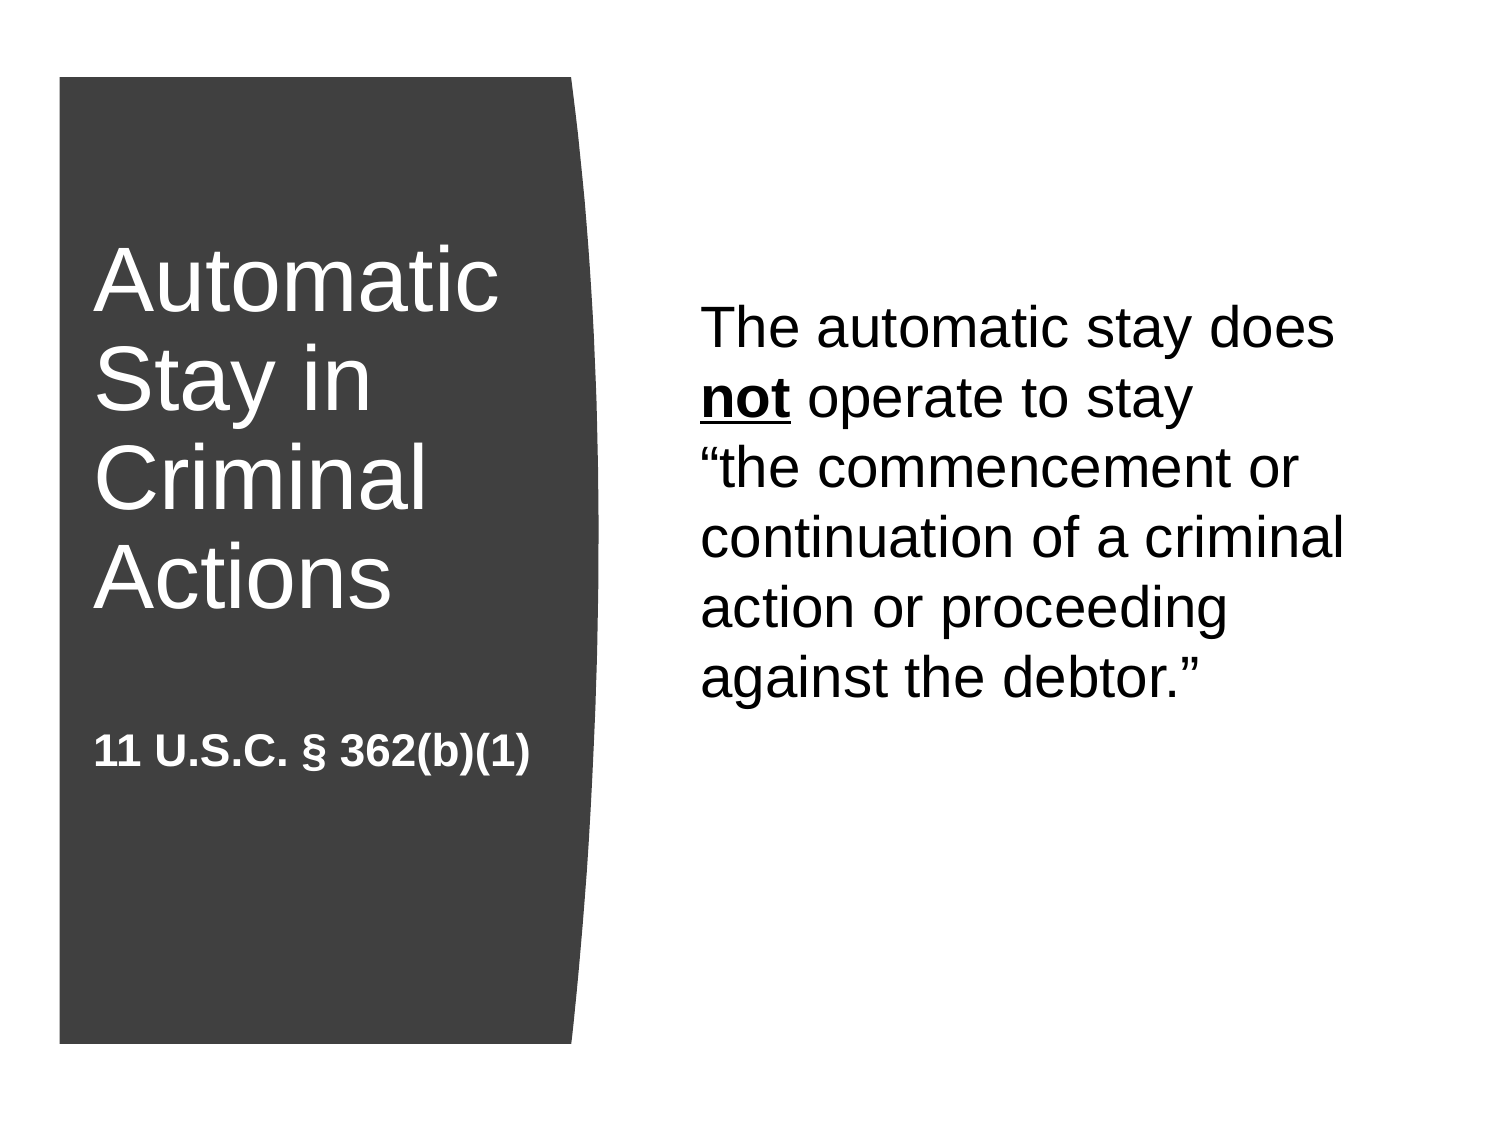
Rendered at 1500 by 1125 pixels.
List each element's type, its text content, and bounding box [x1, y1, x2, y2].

text_box [58, 76, 600, 1045]
title Automatic Stay in Criminal Actions 11 U.S.C. § 362(b)(1) [78, 166, 582, 953]
text_box [616, 262, 1417, 863]
text_box The automatic stay does not operate to stay “the commencement or continuation of a criminal action or proceeding against the debtor.” [685, 281, 1436, 717]
